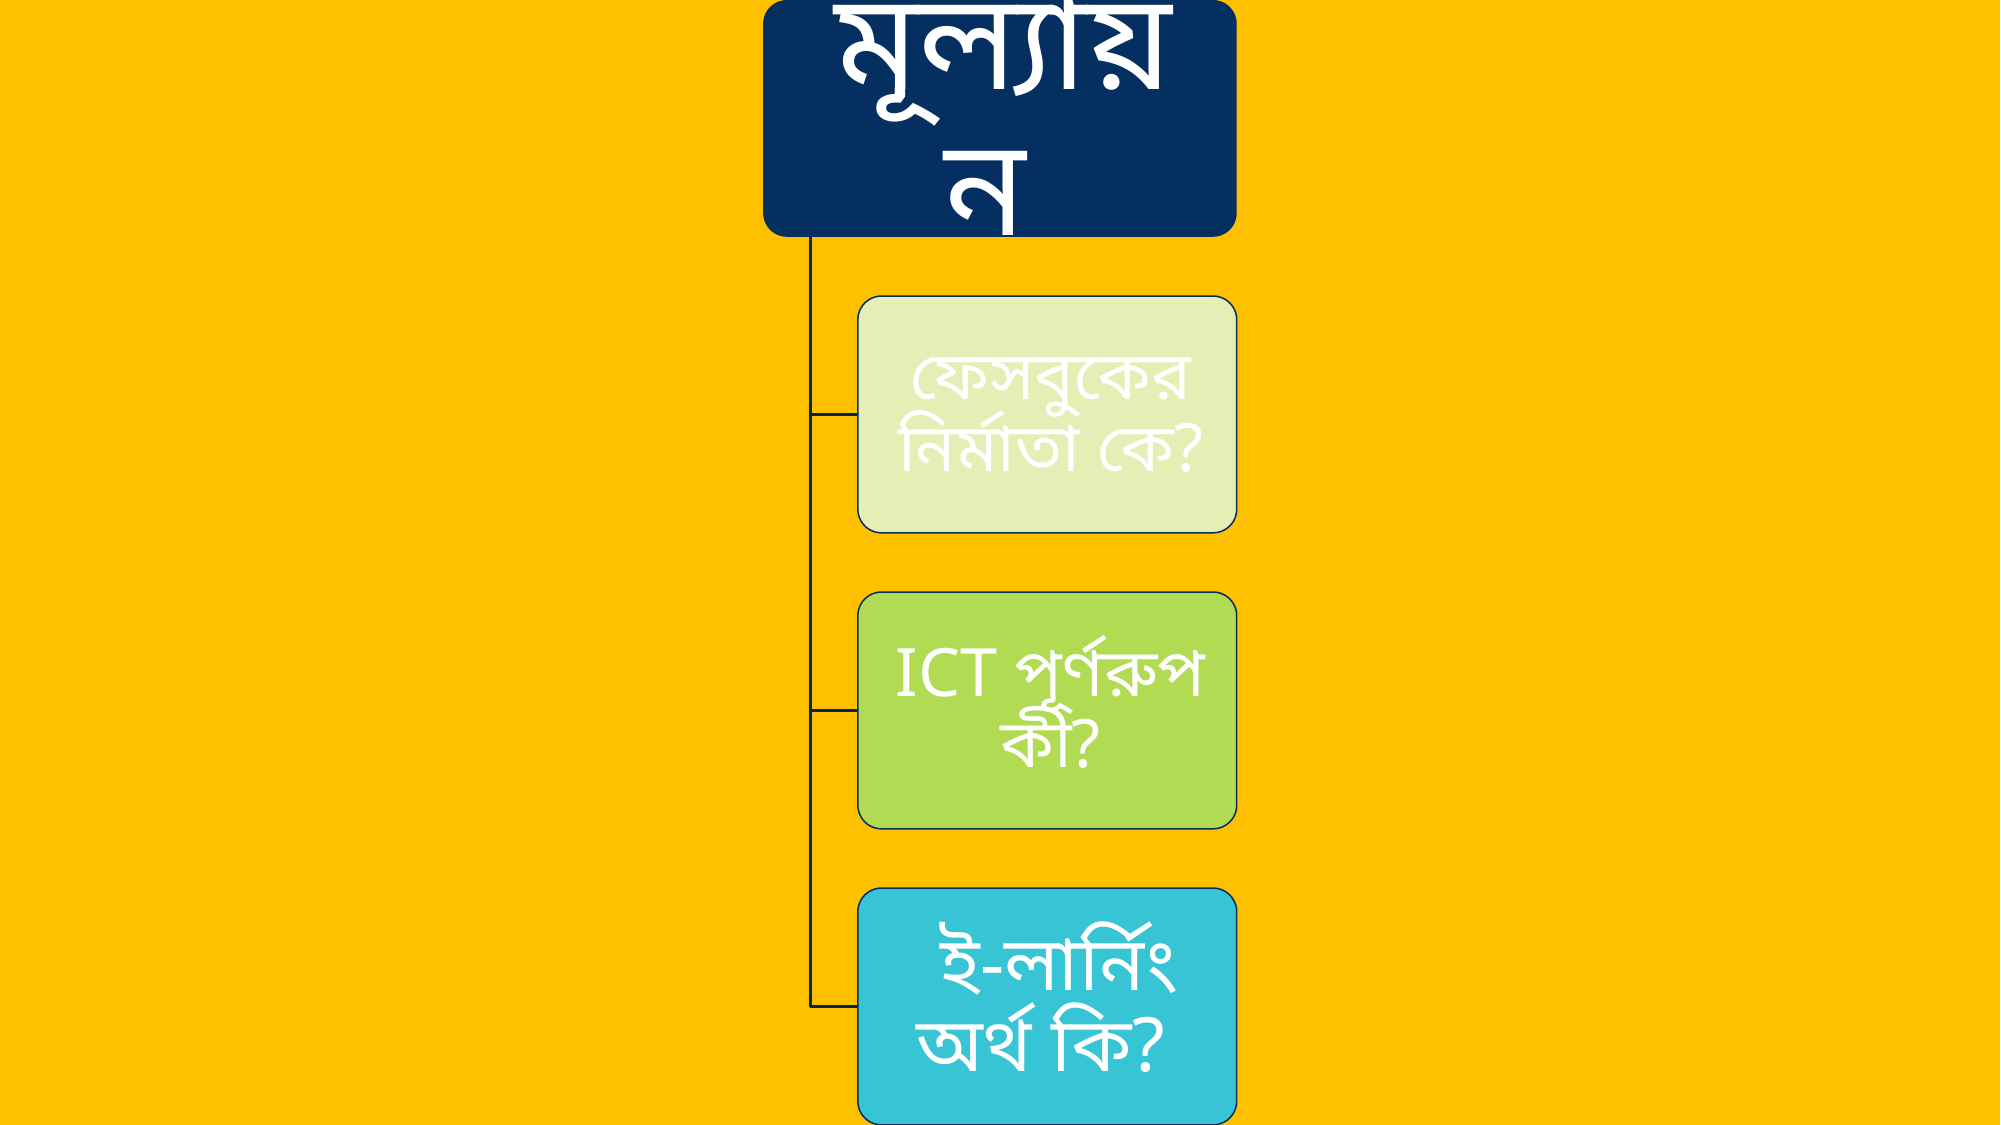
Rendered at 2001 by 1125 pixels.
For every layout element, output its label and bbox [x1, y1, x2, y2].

text_box [0, 0, 2000, 1125]
